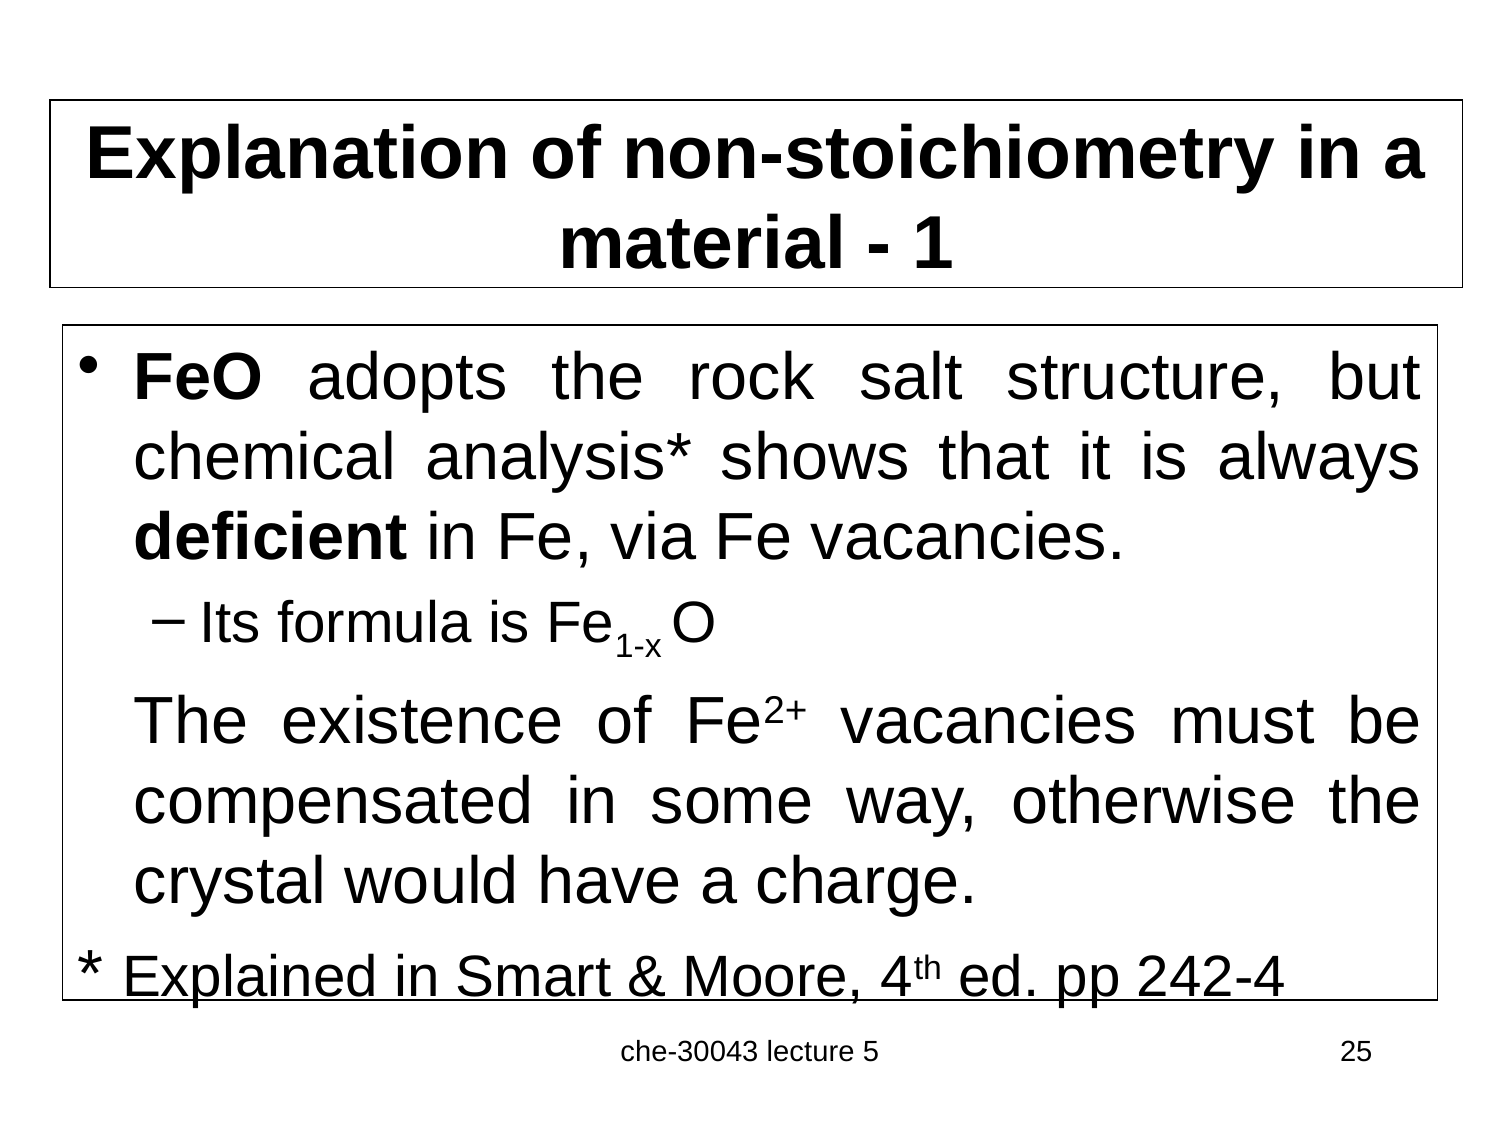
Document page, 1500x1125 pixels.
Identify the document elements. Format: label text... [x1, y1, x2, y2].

footer che-30043 lecture 5 [512, 1024, 988, 1101]
title Explanation of non-stoichiometry in a material - 1 [49, 99, 1463, 288]
list FeO adopts the rock salt structure, but chemical analysis* shows that it is always deficient in Fe, via Fe vacancies. Its formula is Fe1-x O The existence of Fe2+ vacancies must be compensated in some way, otherwise the crystal would have a charge. * Explained in Smart & Moore, 4th ed. pp 242-4 [62, 324, 1438, 1001]
slide_number 25 [1074, 1024, 1388, 1101]
